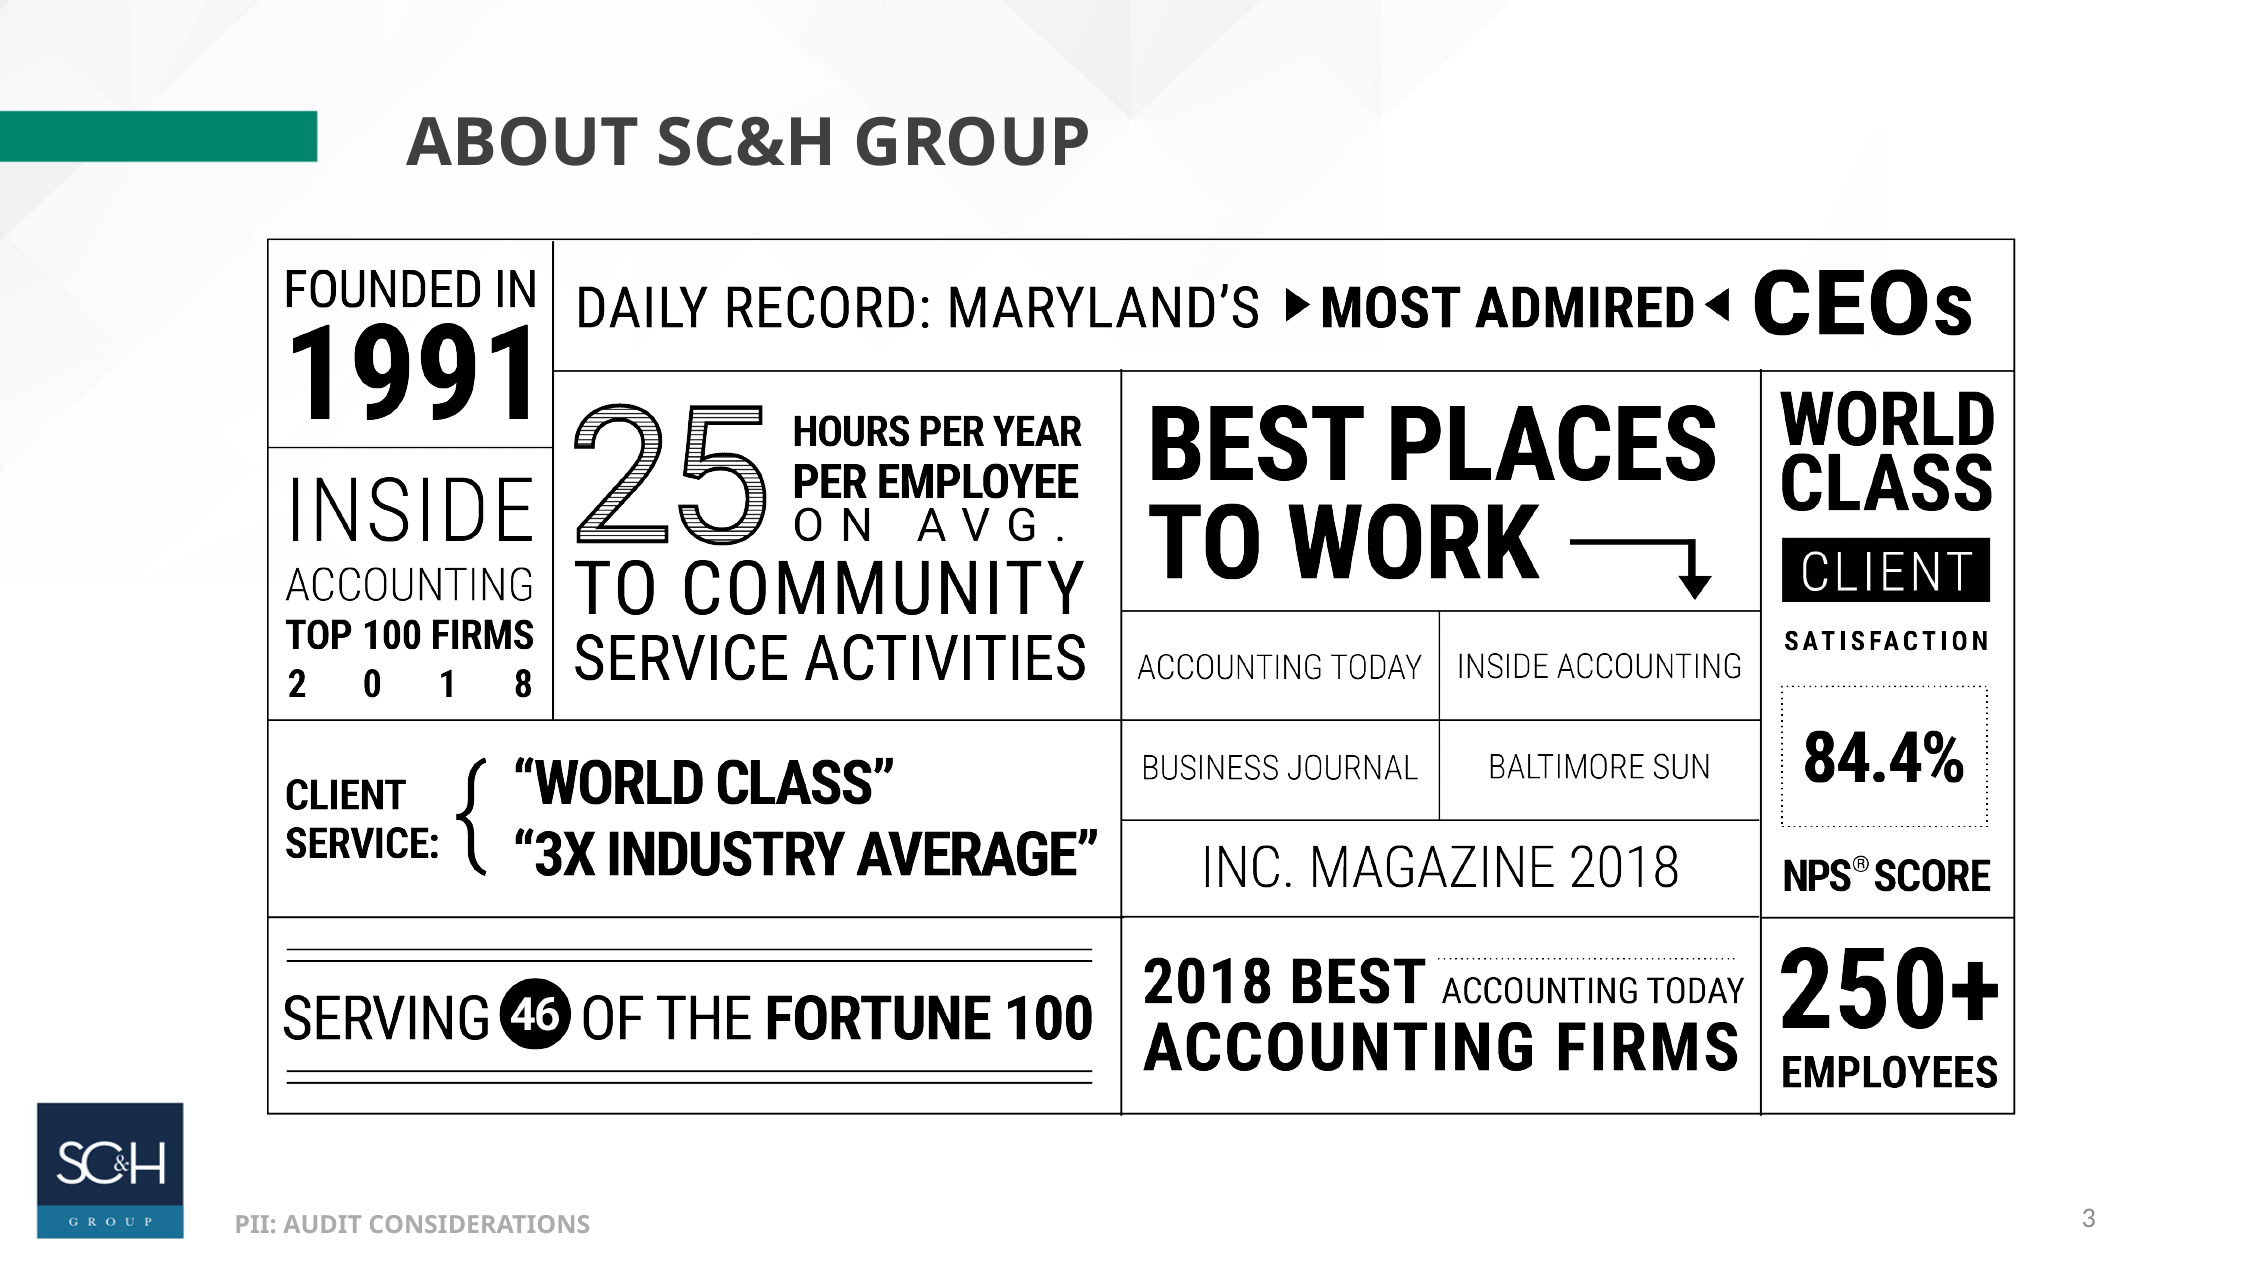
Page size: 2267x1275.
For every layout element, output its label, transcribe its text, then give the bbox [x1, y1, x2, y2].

slide_number 3 [1600, 1181, 2111, 1250]
slide_number PII: AUDIT CONSIDERATIONS [219, 1190, 730, 1258]
text_box About sc&h Group [391, 91, 2092, 187]
picture [0, 0, 2267, 1275]
